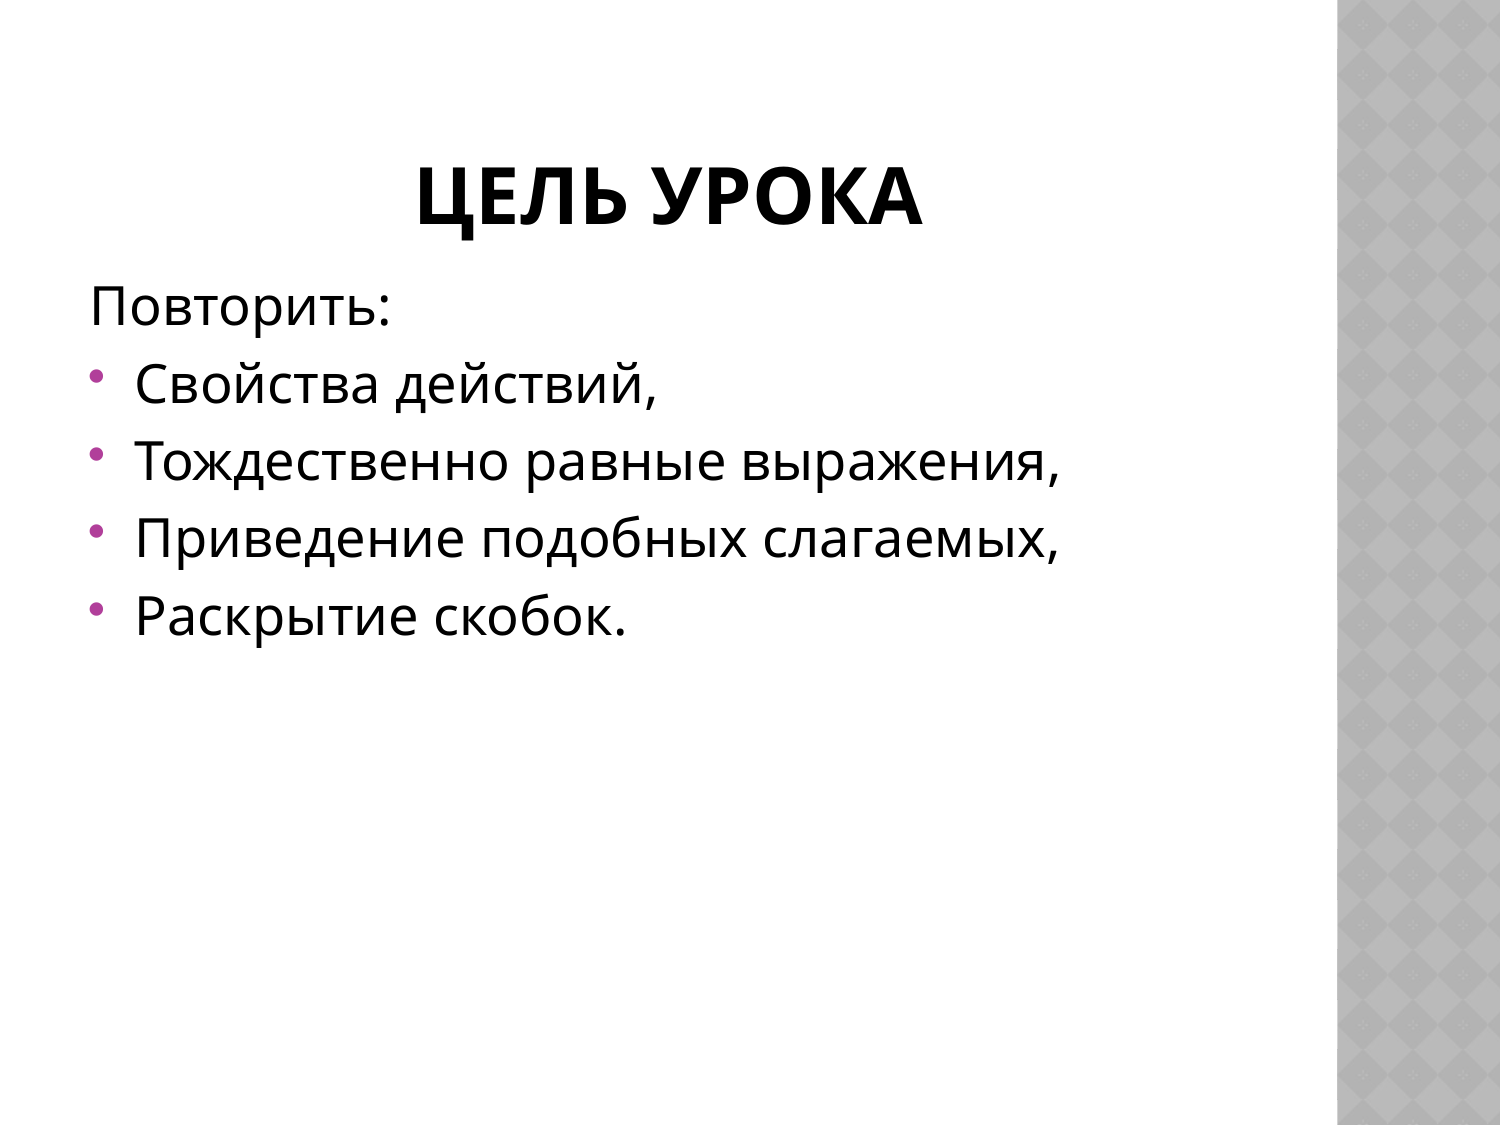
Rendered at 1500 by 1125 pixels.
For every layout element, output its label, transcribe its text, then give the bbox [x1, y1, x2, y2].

title Цель урока [75, 52, 1263, 240]
list Повторить: Свойства действий, Тождественно равные выражения, Приведение подобных слагаемых, Раскрытие скобок. [75, 264, 1263, 1059]
